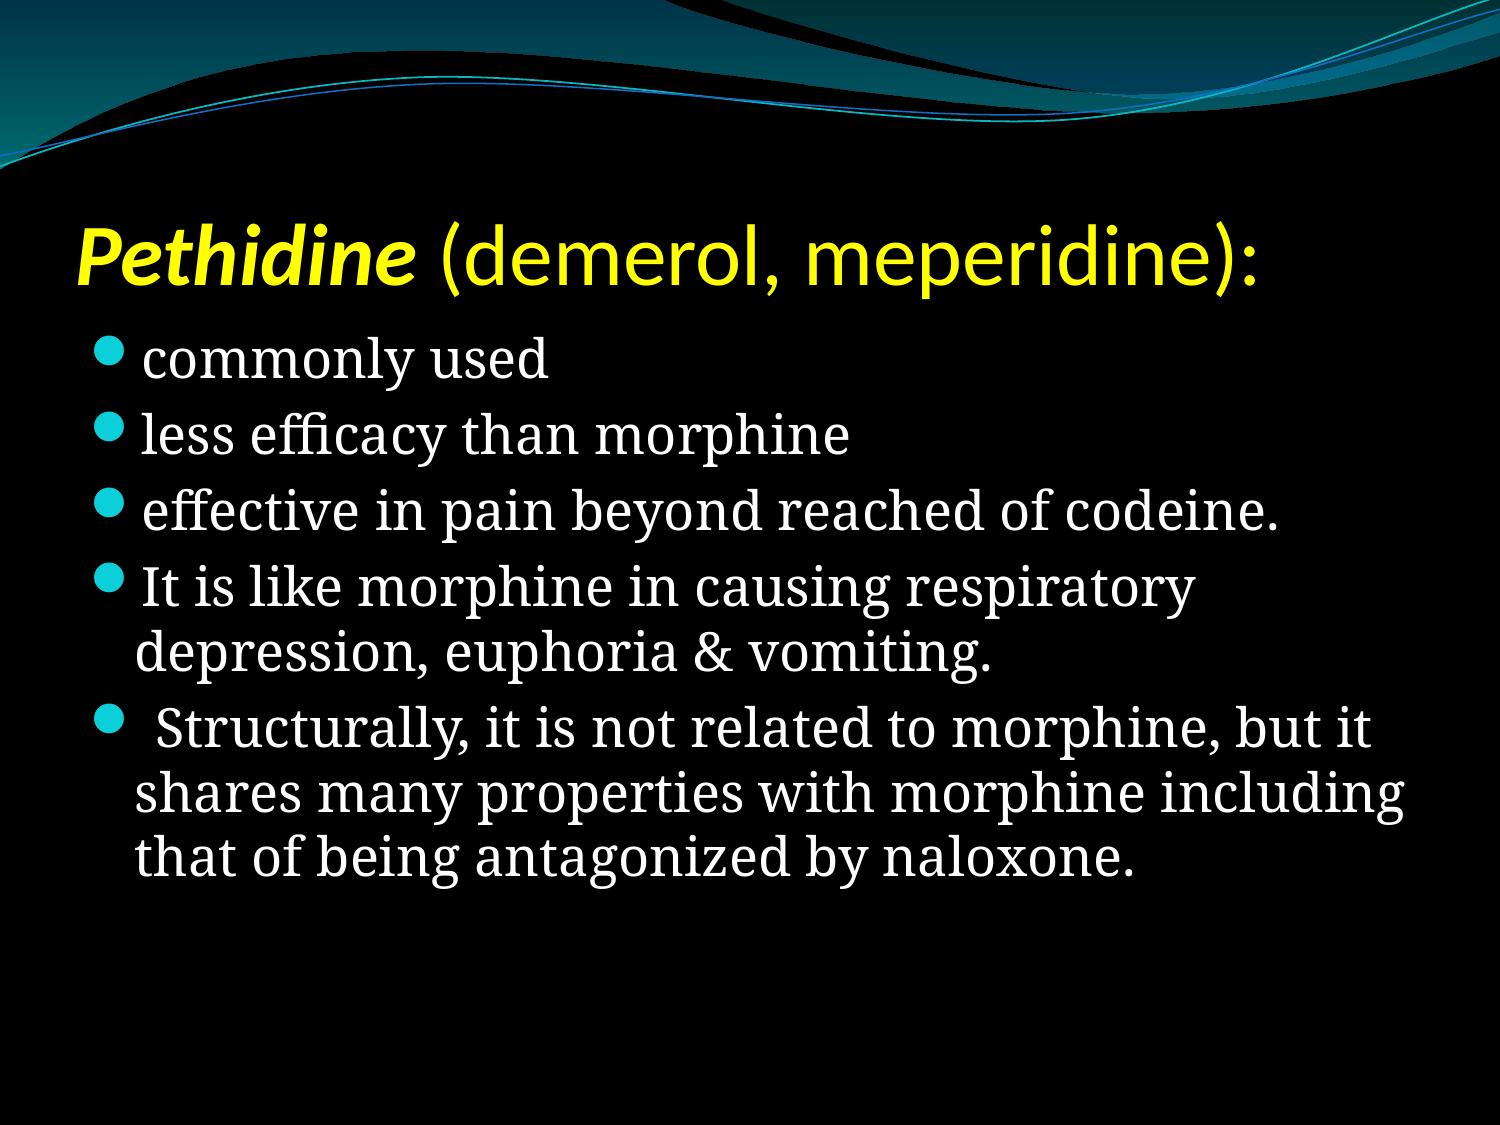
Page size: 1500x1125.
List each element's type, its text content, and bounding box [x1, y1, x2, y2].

list commonly used less efficacy than morphine effective in pain beyond reached of codeine. It is like morphine in causing respiratory depression, euphoria & vomiting. Structurally, it is not related to morphine, but it shares many properties with morphine including that of being antagonized by naloxone. [75, 317, 1425, 1038]
title Pethidine (demerol, meperidine): [75, 115, 1425, 303]
